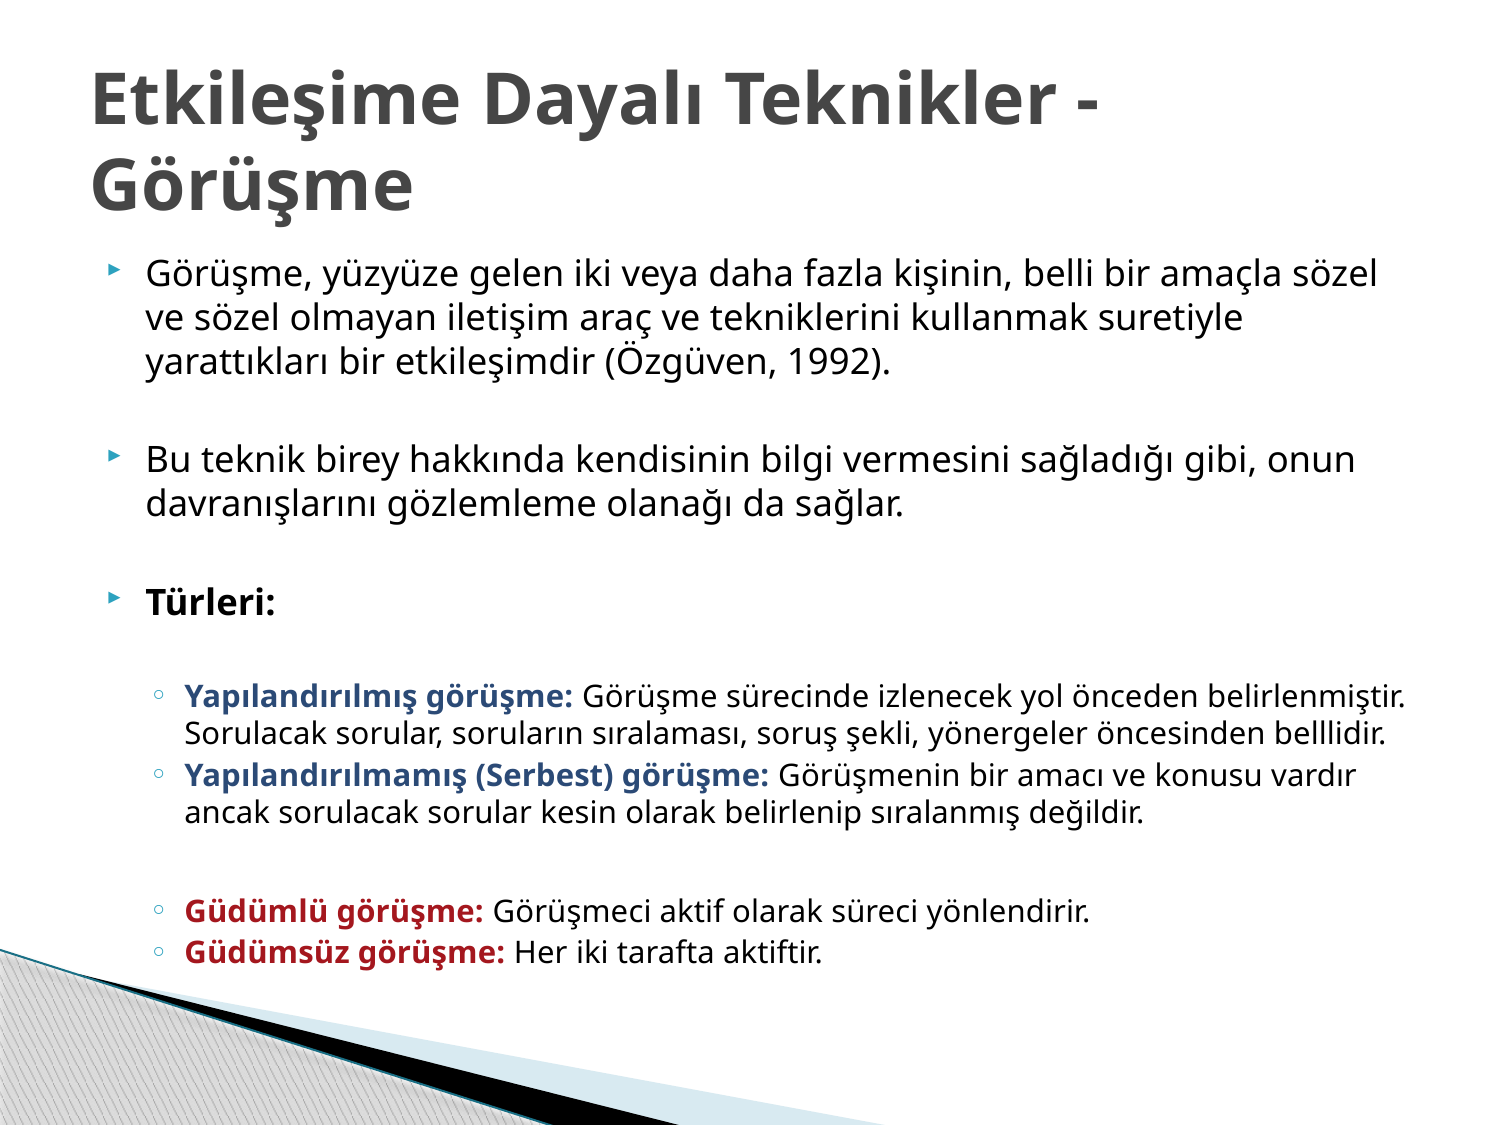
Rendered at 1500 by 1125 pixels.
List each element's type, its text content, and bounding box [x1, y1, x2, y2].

title Etkileşime Dayalı Teknikler - Görüşme [75, 45, 1425, 233]
list Görüşme, yüzyüze gelen iki veya daha fazla kişinin, belli bir amaçla sözel ve sözel olmayan iletişim araç ve tekniklerini kullanmak suretiyle yarattıkları bir etkileşimdir (Özgüven, 1992). Bu teknik birey hakkında kendisinin bilgi vermesini sağladığı gibi, onun davranışlarını gözlemleme olanağı da sağlar. Türleri: Yapılandırılmış görüşme: Görüşme sürecinde izlenecek yol önceden belirlenmiştir. Sorulacak sorular, soruların sıralaması, soruş şekli, yönergeler öncesinden belllidir. Yapılandırılmamış (Serbest) görüşme: Görüşmenin bir amacı ve konusu vardır ancak sorulacak sorular kesin olarak belirlenip sıralanmış değildir. Güdümlü görüşme: Görüşmeci aktif olarak süreci yönlendirir. Güdümsüz görüşme: Her iki tarafta aktiftir. [75, 243, 1425, 986]
